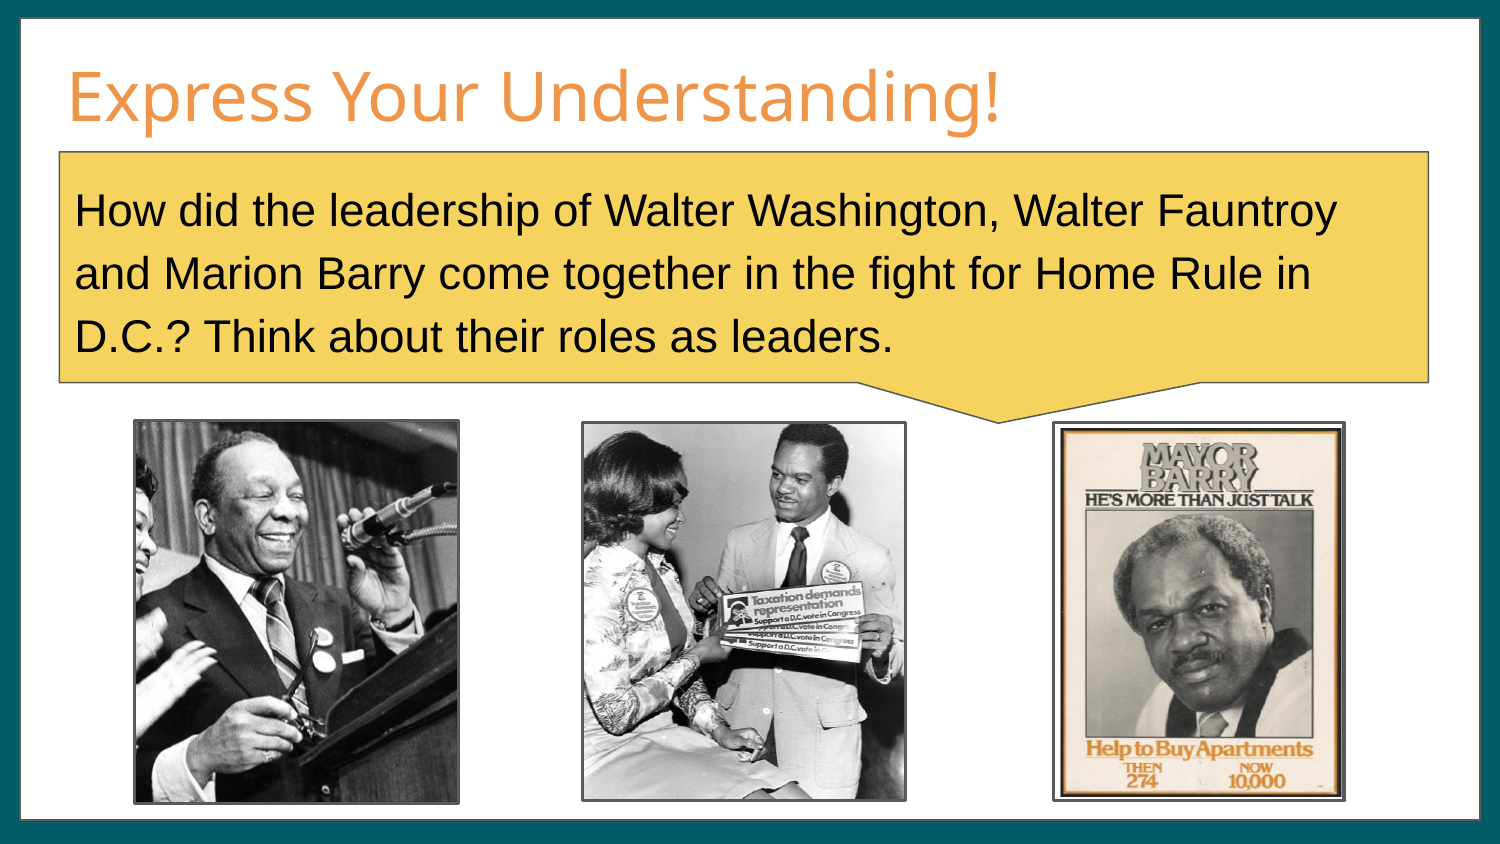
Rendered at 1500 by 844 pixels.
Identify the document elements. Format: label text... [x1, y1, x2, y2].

picture [583, 423, 905, 800]
title Express Your Understanding! [51, 25, 1449, 197]
text_box How did the leadership of Walter Washington, Walter Fauntroy and Marion Barry come together in the fight for Home Rule in D.C.? Think about their roles as leaders. [59, 151, 1429, 424]
picture [1054, 423, 1343, 800]
picture [135, 421, 457, 802]
